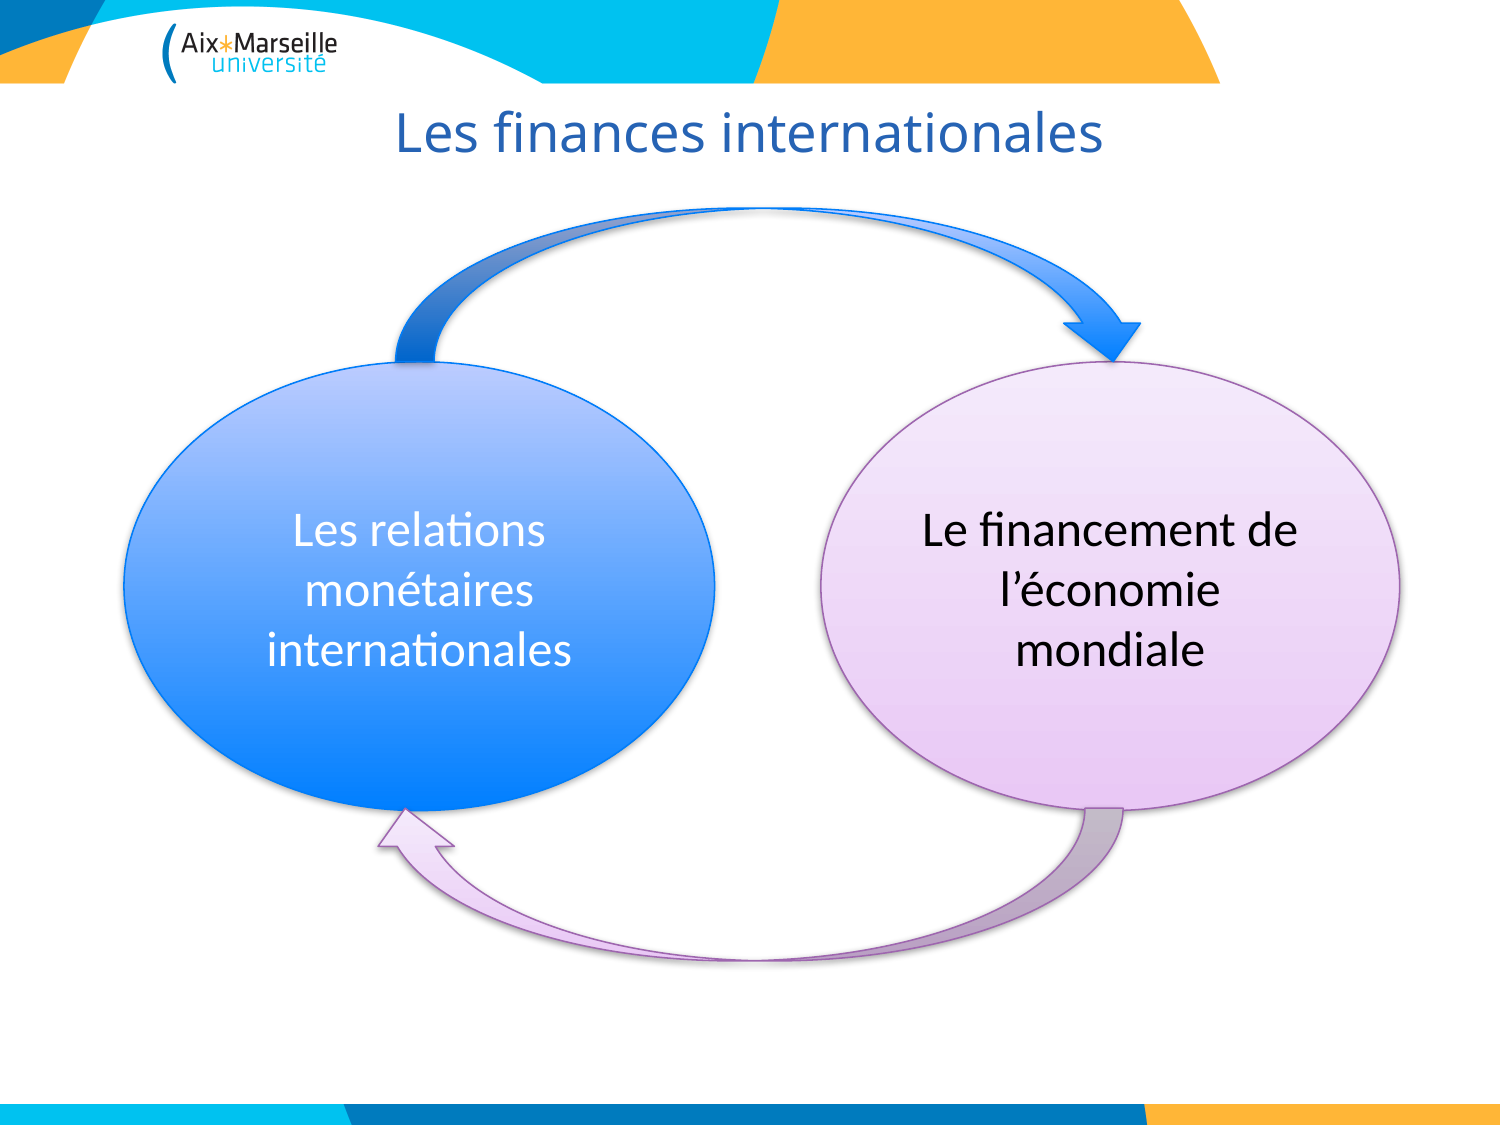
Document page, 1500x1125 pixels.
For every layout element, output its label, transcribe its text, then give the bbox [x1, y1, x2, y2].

text_box Les relations monétaires internationales [123, 361, 716, 812]
text_box [377, 807, 1124, 962]
text_box Le financement de l’économie mondiale [820, 361, 1401, 812]
title Les finances internationales [74, 93, 1426, 233]
picture [0, 0, 1500, 1125]
text_box [394, 207, 1142, 363]
